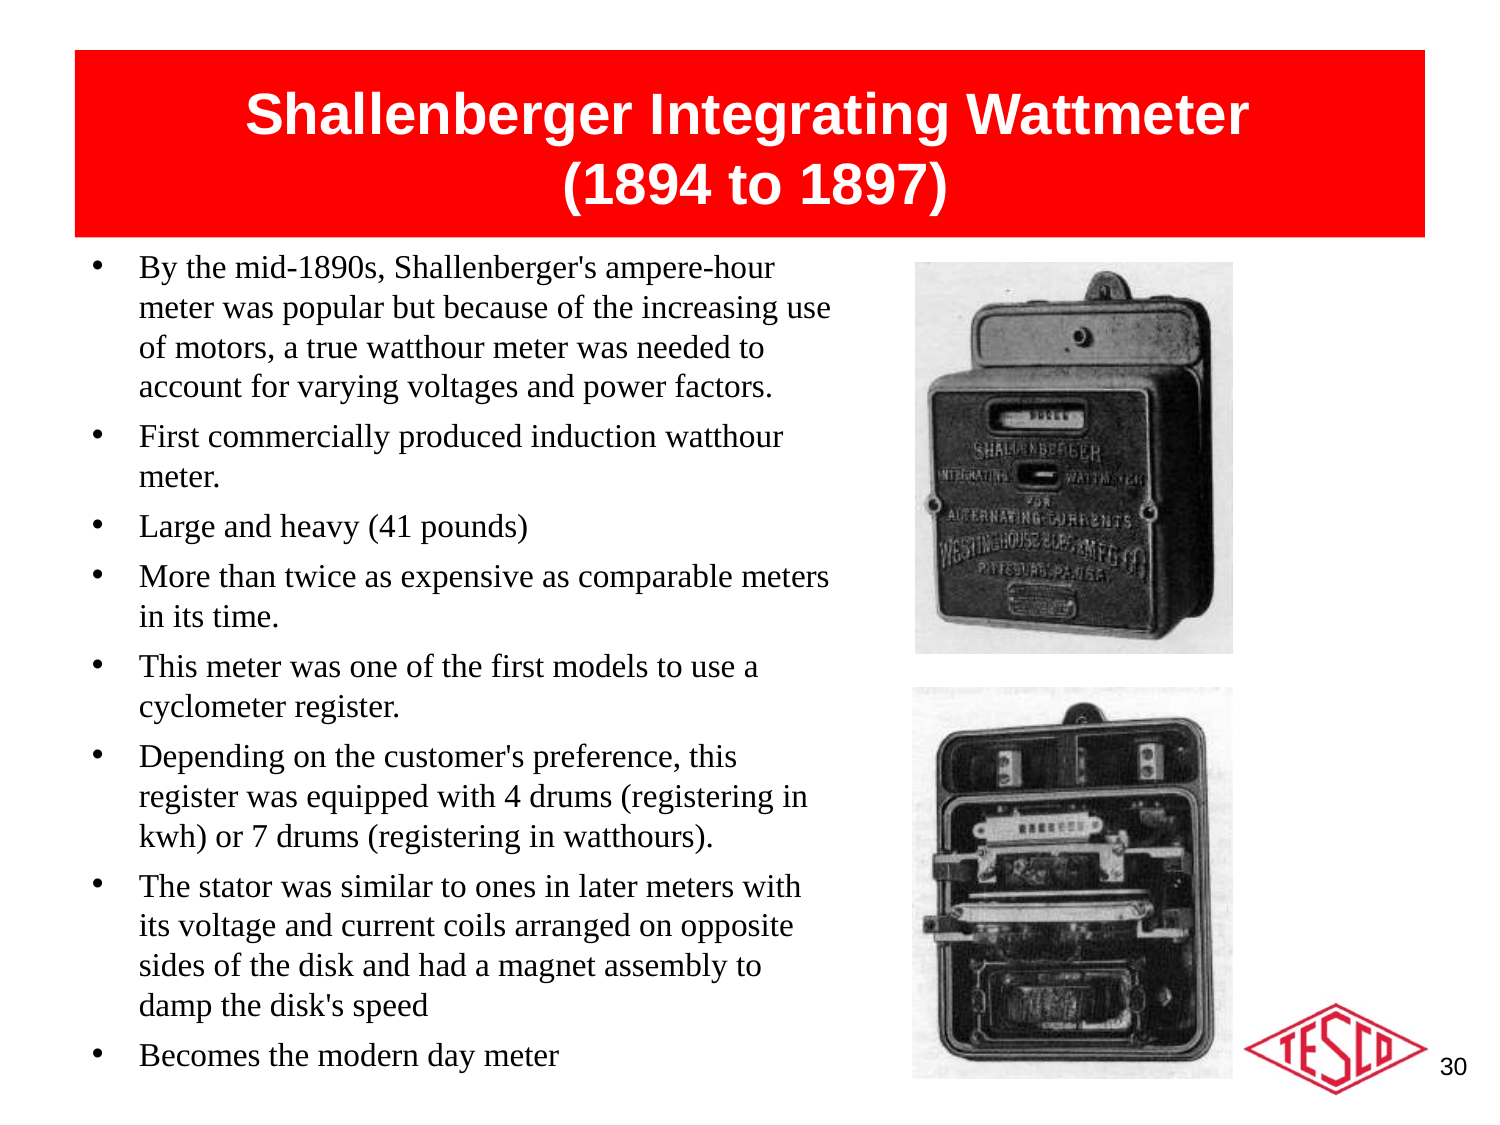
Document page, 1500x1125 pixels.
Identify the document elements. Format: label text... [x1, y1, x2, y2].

text_box By the mid-1890s, Shallenberger's ampere-hour meter was popular but because of the increasing use of motors, a true watthour meter was needed to account for varying voltages and power factors. First commercially produced induction watthour meter. Large and heavy (41 pounds) More than twice as expensive as comparable meters in its time. This meter was one of the first models to use a cyclometer register. Depending on the customer's preference, this register was equipped with 4 drums (registering in kwh) or 7 drums (registering in watthours). The stator was similar to ones in later meters with its voltage and current coils arranged on opposite sides of the disk and had a magnet assembly to damp the disk's speed Becomes the modern day meter [77, 237, 853, 1081]
picture [915, 262, 1234, 654]
picture [1237, 996, 1438, 1100]
text_box Shallenberger Integrating Wattmeter (1894 to 1897) [149, 68, 1363, 224]
picture [912, 687, 1233, 1079]
